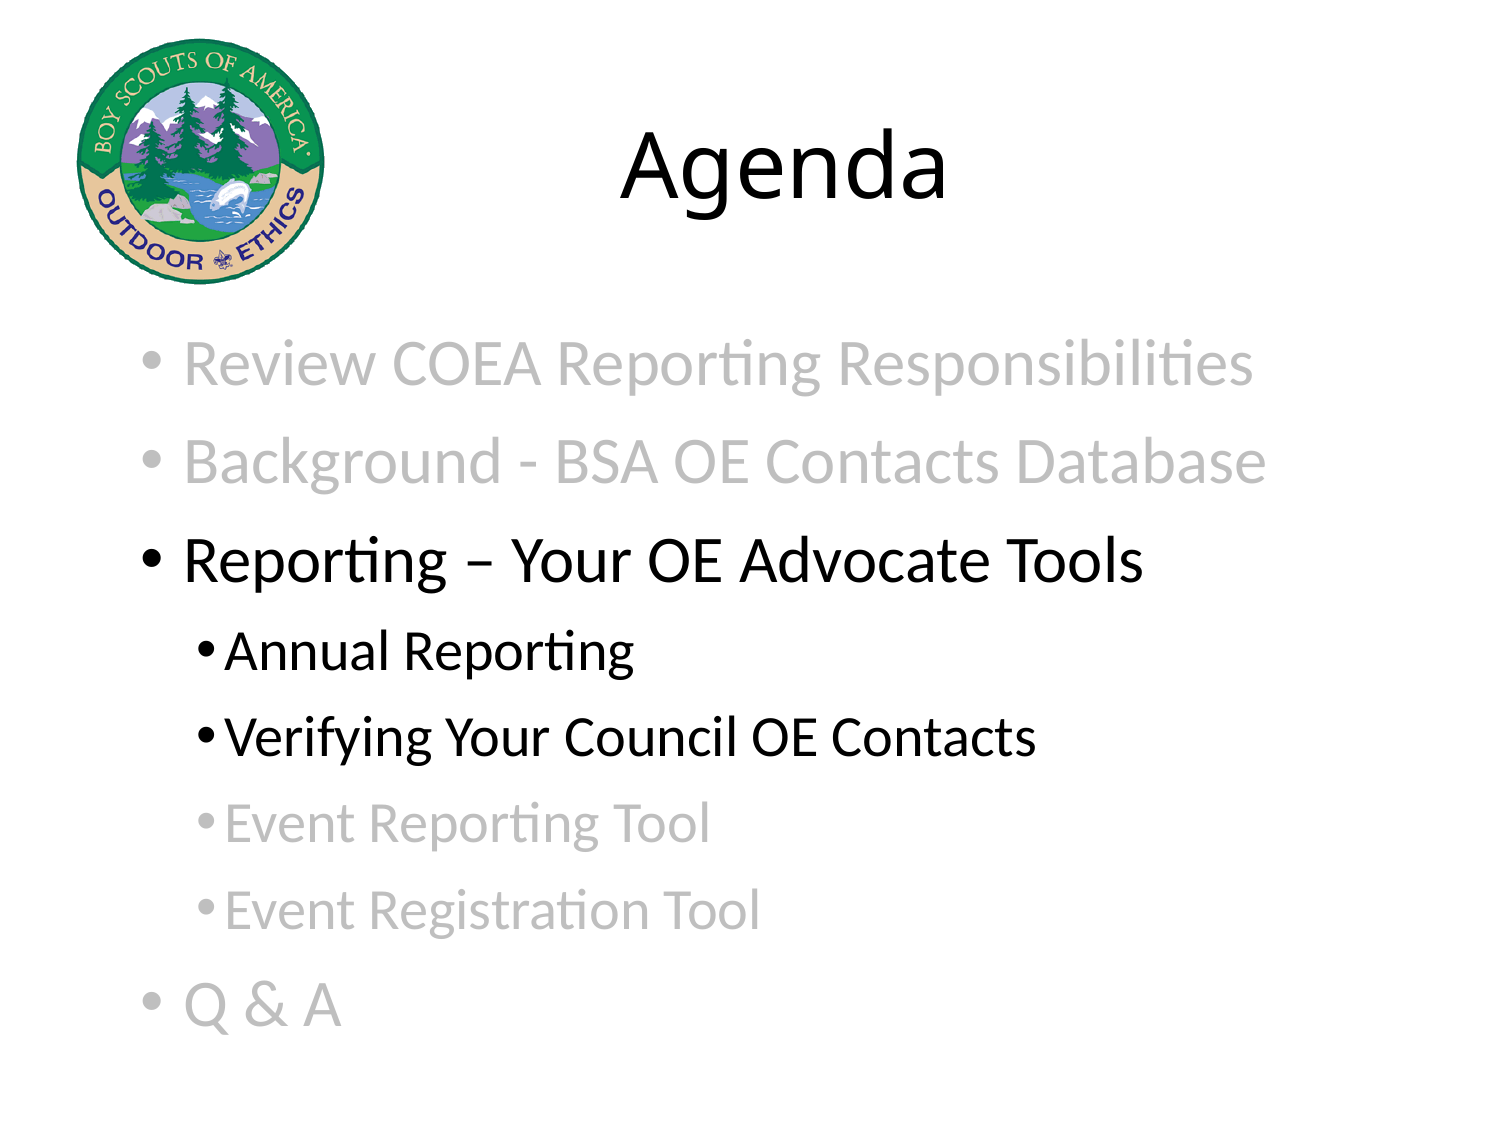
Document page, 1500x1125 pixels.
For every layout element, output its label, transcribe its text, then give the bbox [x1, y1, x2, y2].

picture [75, 37, 325, 285]
list Review COEA Reporting Responsibilities Background - BSA OE Contacts Database Reporting – Your OE Advocate Tools Annual Reporting Verifying Your Council OE Contacts Event Reporting Tool Event Registration Tool Q & A [125, 320, 1475, 1100]
title Agenda [174, 59, 1397, 278]
